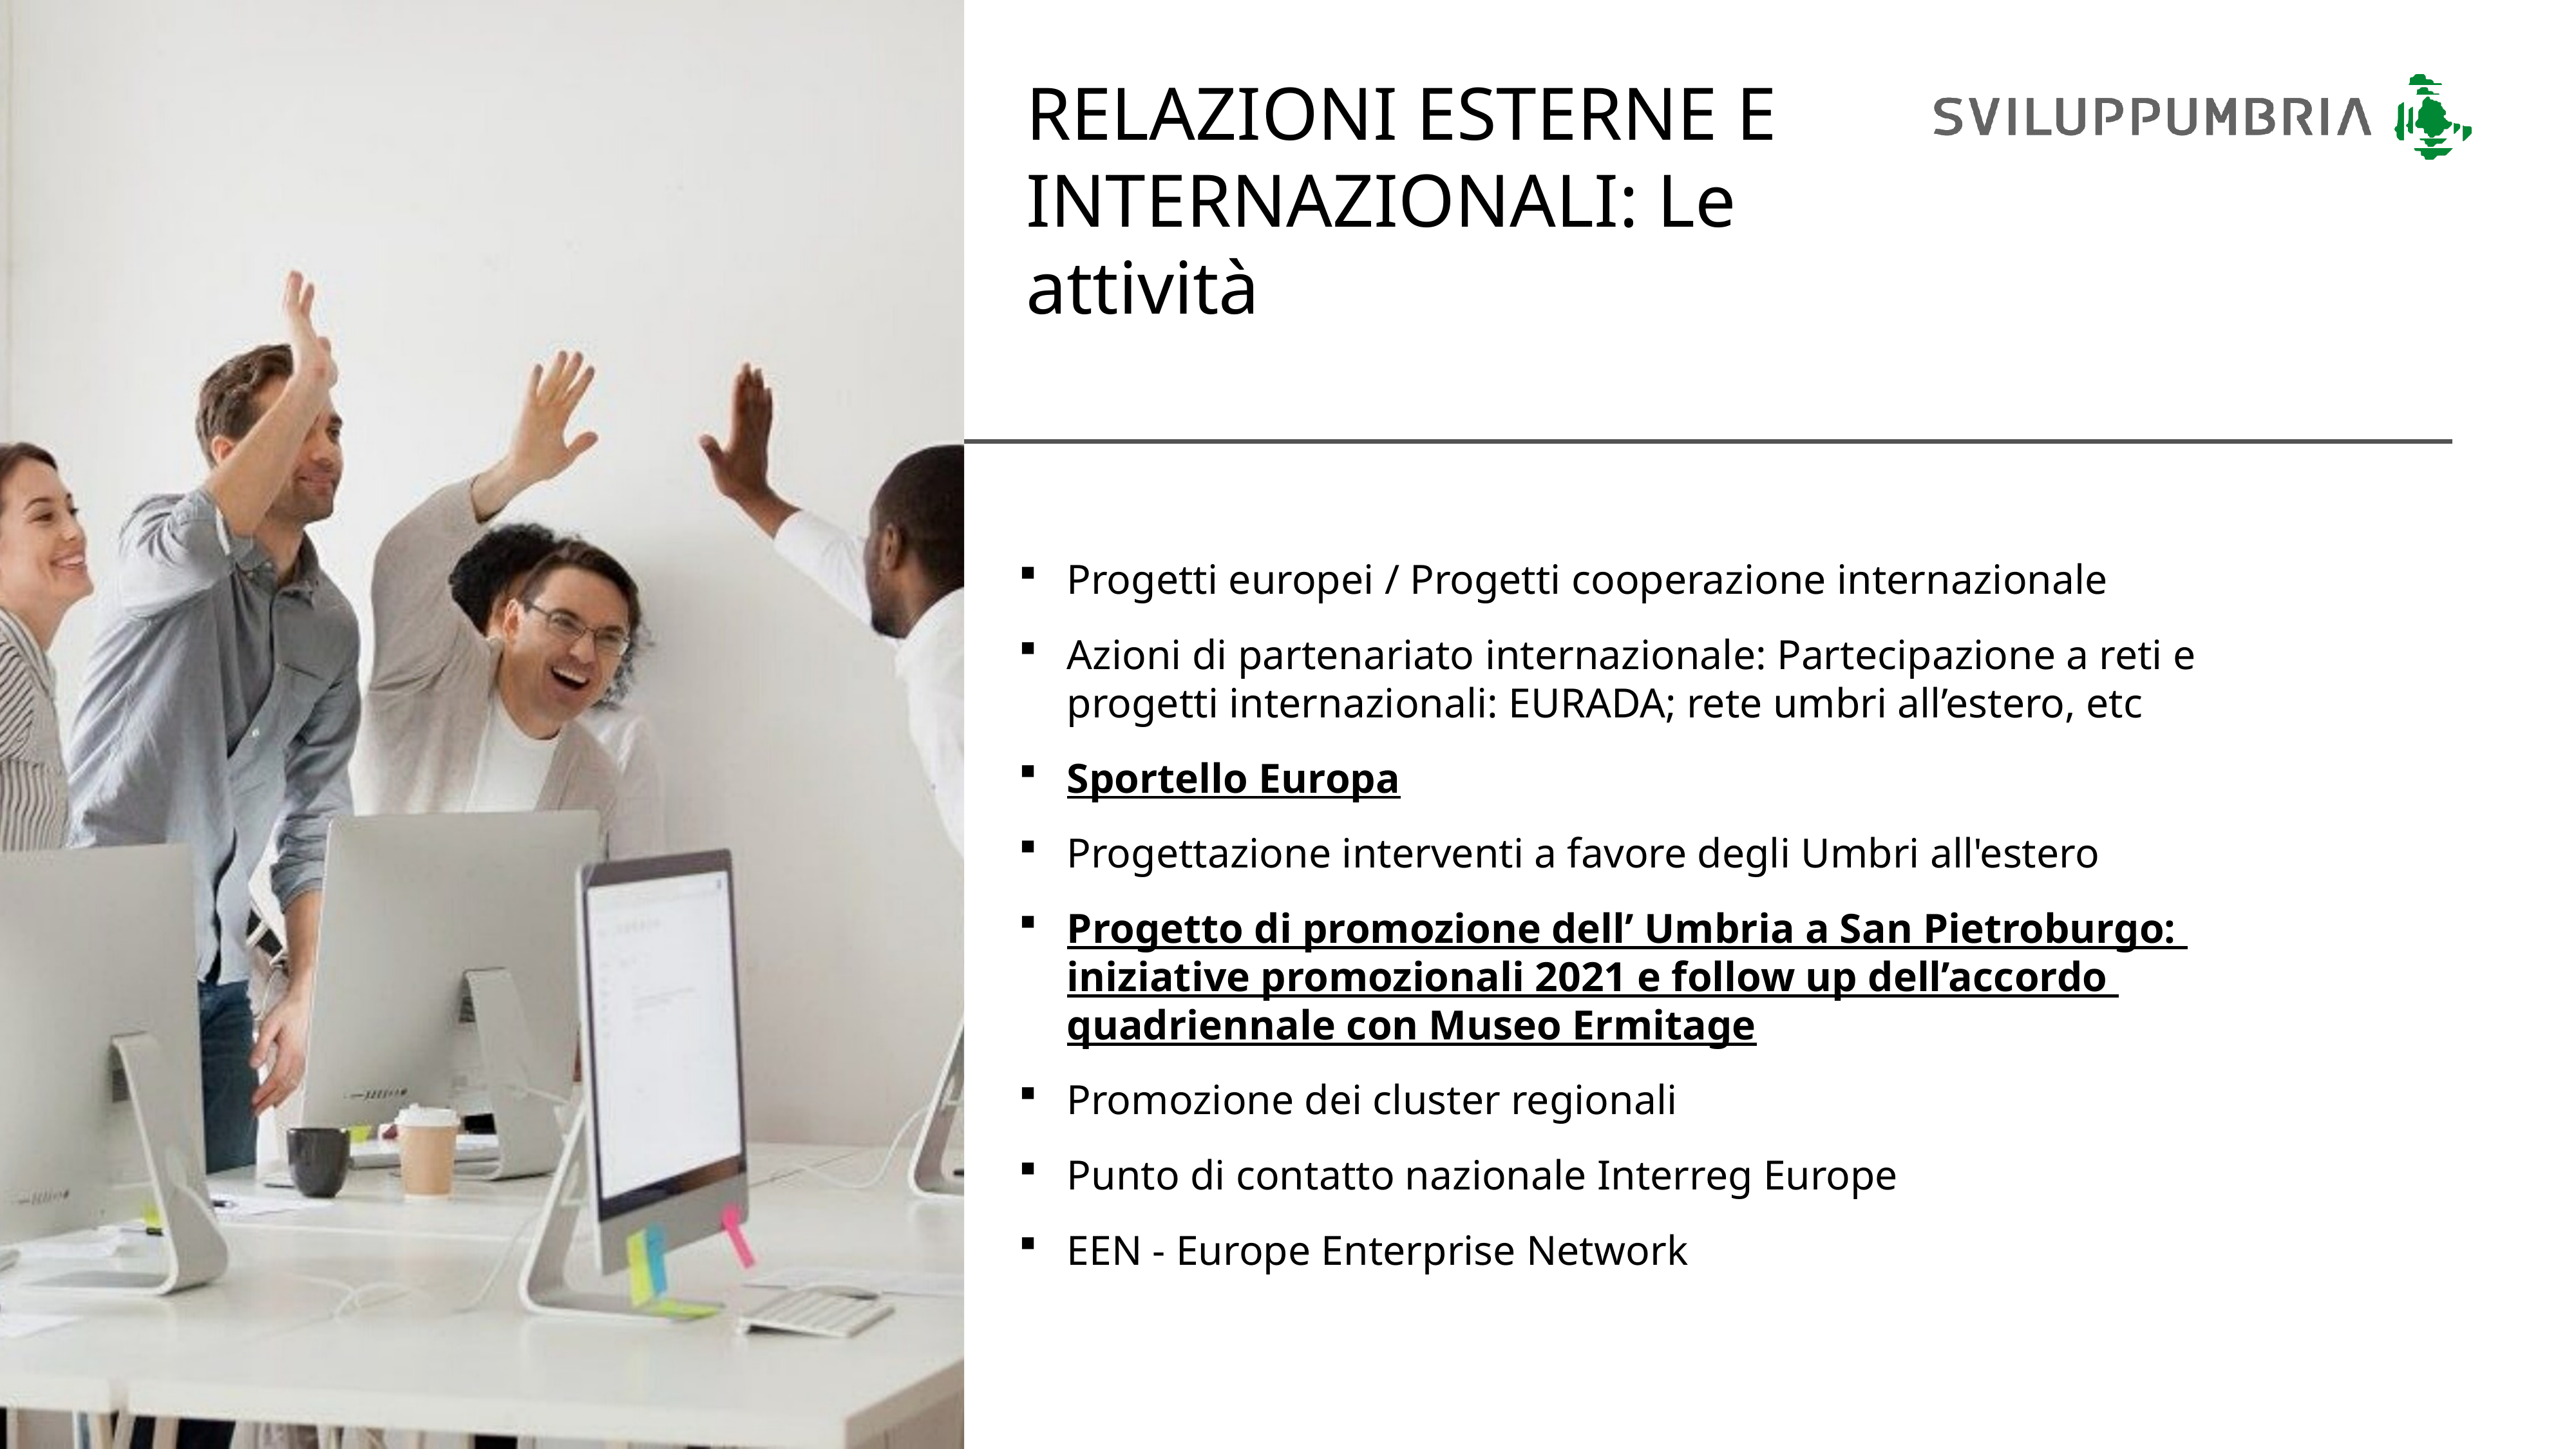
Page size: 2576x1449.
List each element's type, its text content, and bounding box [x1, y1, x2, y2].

picture [1934, 73, 2472, 160]
title [1817, 62, 2447, 173]
picture [0, 0, 965, 1449]
list Progetti europei / Progetti cooperazione internazionale Azioni di partenariato internazionale: Partecipazione a reti e progetti internazionali: EURADA; rete umbri all’estero, etc Sportello Europa Progettazione interventi a favore degli Umbri all'estero Progetto di promozione dell’ Umbria a San Pietroburgo: iniziative promozionali 2021 e follow up dell’accordo quadriennale con Museo Ermitage Promozione dei cluster regionali Punto di contatto nazionale Interreg Europe EEN - Europe Enterprise Network [1017, 553, 2528, 1303]
text_box RELAZIONI ESTERNE E INTERNAZIONALI: Le attività [1017, 59, 1817, 337]
